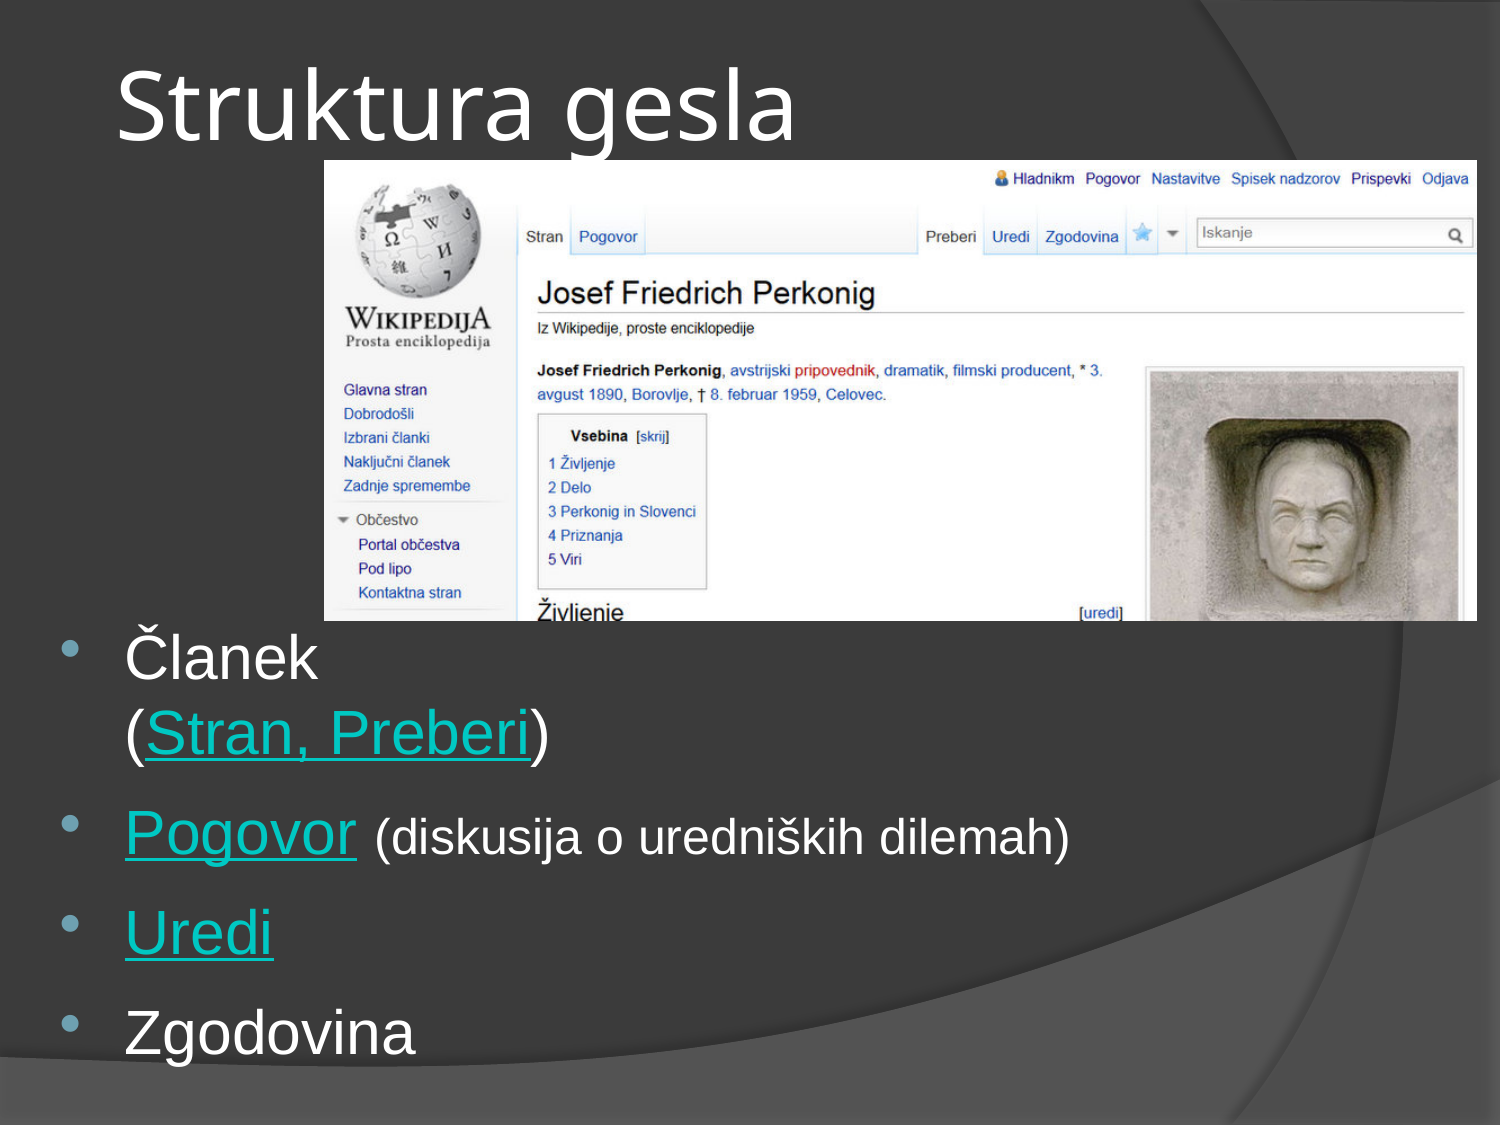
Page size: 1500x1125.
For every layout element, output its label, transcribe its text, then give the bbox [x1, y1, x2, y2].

picture [324, 160, 1477, 621]
text_box Članek (Stran, Preberi) Pogovor (diskusija o uredniških dilemah) Uredi Zgodovina [41, 609, 1462, 1071]
text_box Struktura gesla [100, 37, 1438, 200]
